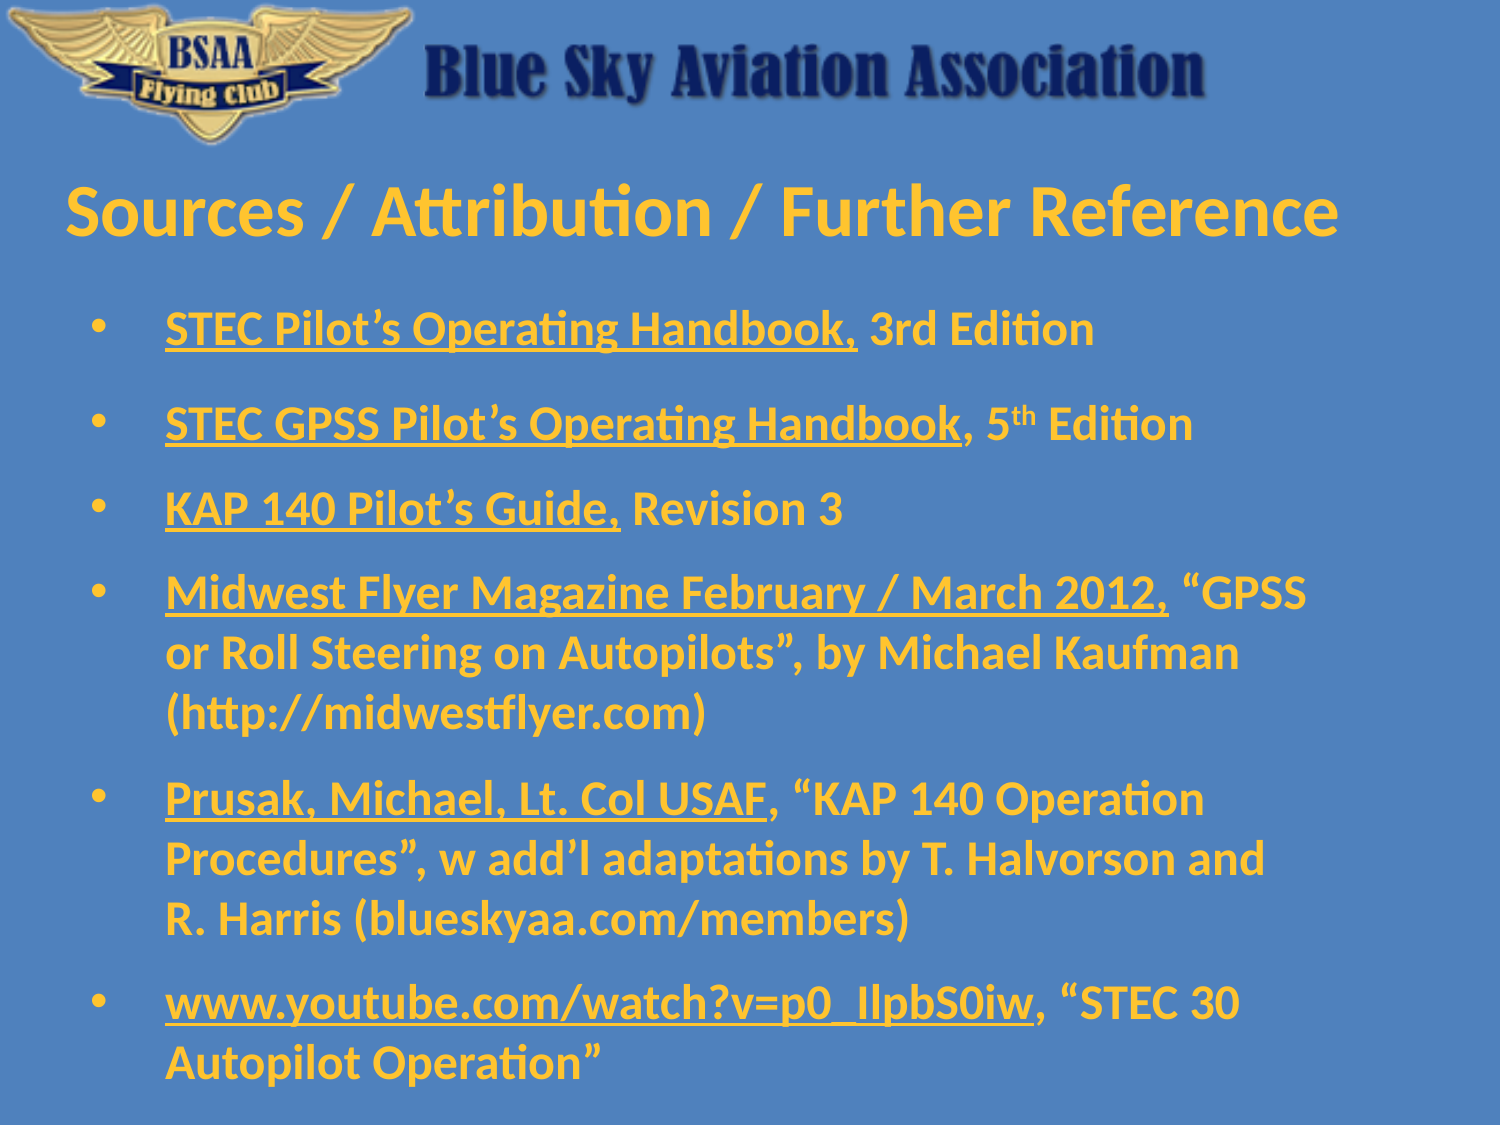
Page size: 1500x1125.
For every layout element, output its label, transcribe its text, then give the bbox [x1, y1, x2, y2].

list STEC Pilot’s Operating Handbook, 3rd Edition STEC GPSS Pilot’s Operating Handbook, 5th Edition KAP 140 Pilot’s Guide, Revision 3 Midwest Flyer Magazine February / March 2012, “GPSS or Roll Steering on Autopilots”, by Michael Kaufman (http://midwestflyer.com) Prusak, Michael, Lt. Col USAF, “KAP 140 Operation Procedures”, w add’l adaptations by T. Halvorson and R. Harris (blueskyaa.com/members) www.youtube.com/watch?v=p0_IlpbS0iw, “STEC 30 Autopilot Operation” [75, 287, 1375, 1098]
picture [0, 0, 1219, 150]
title Sources / Attribution / Further Reference [50, 149, 1425, 263]
